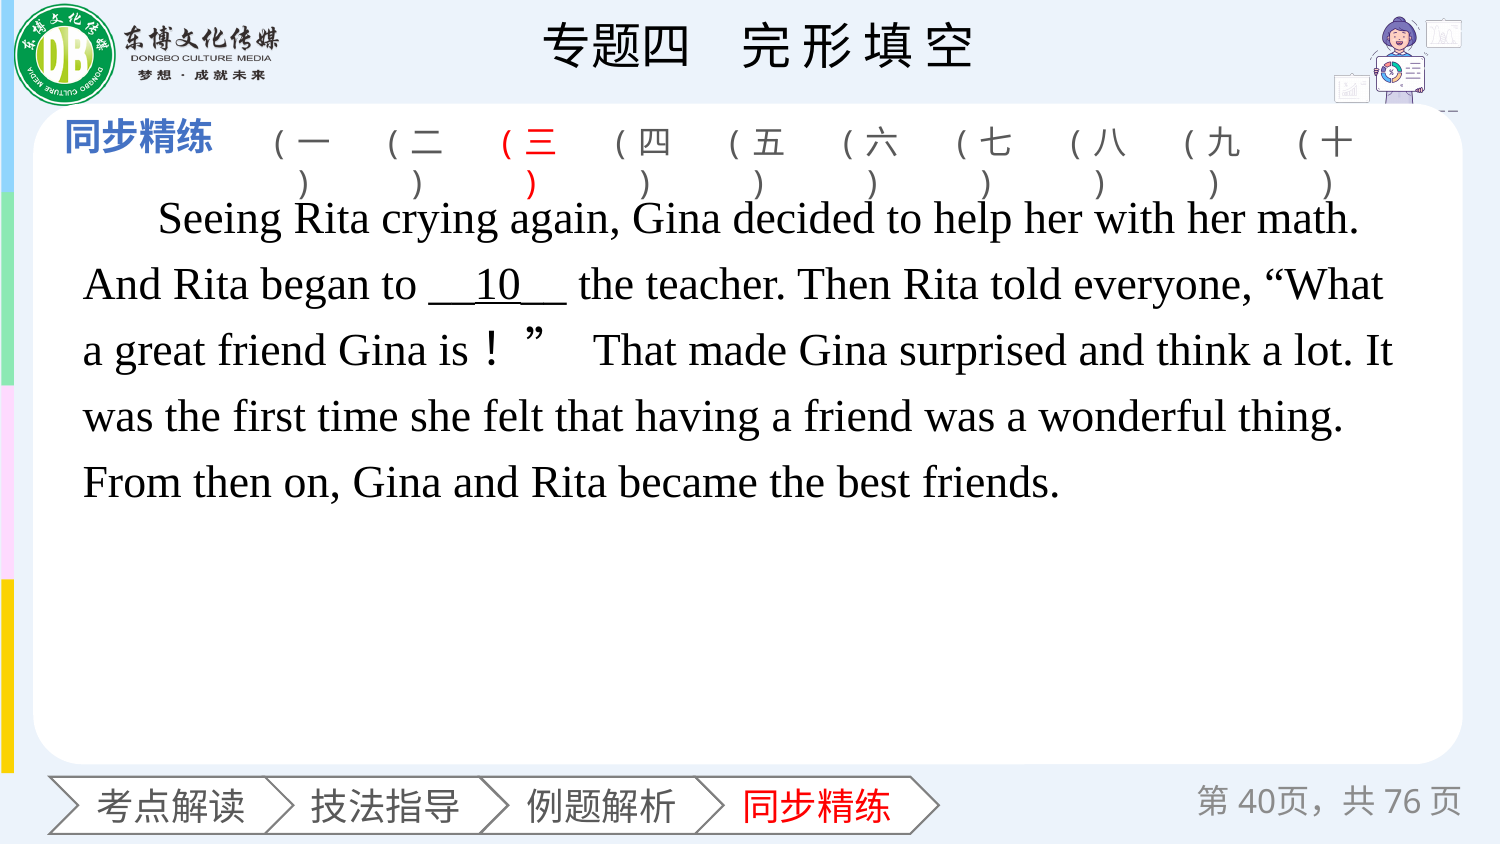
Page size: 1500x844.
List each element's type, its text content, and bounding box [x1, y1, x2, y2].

picture [14, 3, 280, 106]
text_box (三) [475, 113, 587, 209]
text_box (四) [589, 113, 701, 209]
text_box (十) [1271, 113, 1383, 209]
text_box (二) [362, 113, 473, 209]
text_box (八) [1044, 113, 1156, 209]
picture [1312, 0, 1487, 131]
slide_number 第页，共76页 [1173, 780, 1478, 826]
text_box Seeing Rita crying again, Gina decided to help her with her math. And Rita began to __10__ the teacher. Then Rita told everyone, “What a great friend Gina is！” That made Gina surprised and think a lot. It was the first time she felt that having a friend was a wonderful thing. From then on, Gina and Rita became the best friends. [67, 168, 1426, 514]
text_box (九) [1158, 113, 1270, 209]
text_box (七) [930, 113, 1042, 209]
text_box (六) [816, 113, 928, 209]
text_box (一) [248, 113, 360, 209]
text_box (五) [703, 113, 815, 209]
